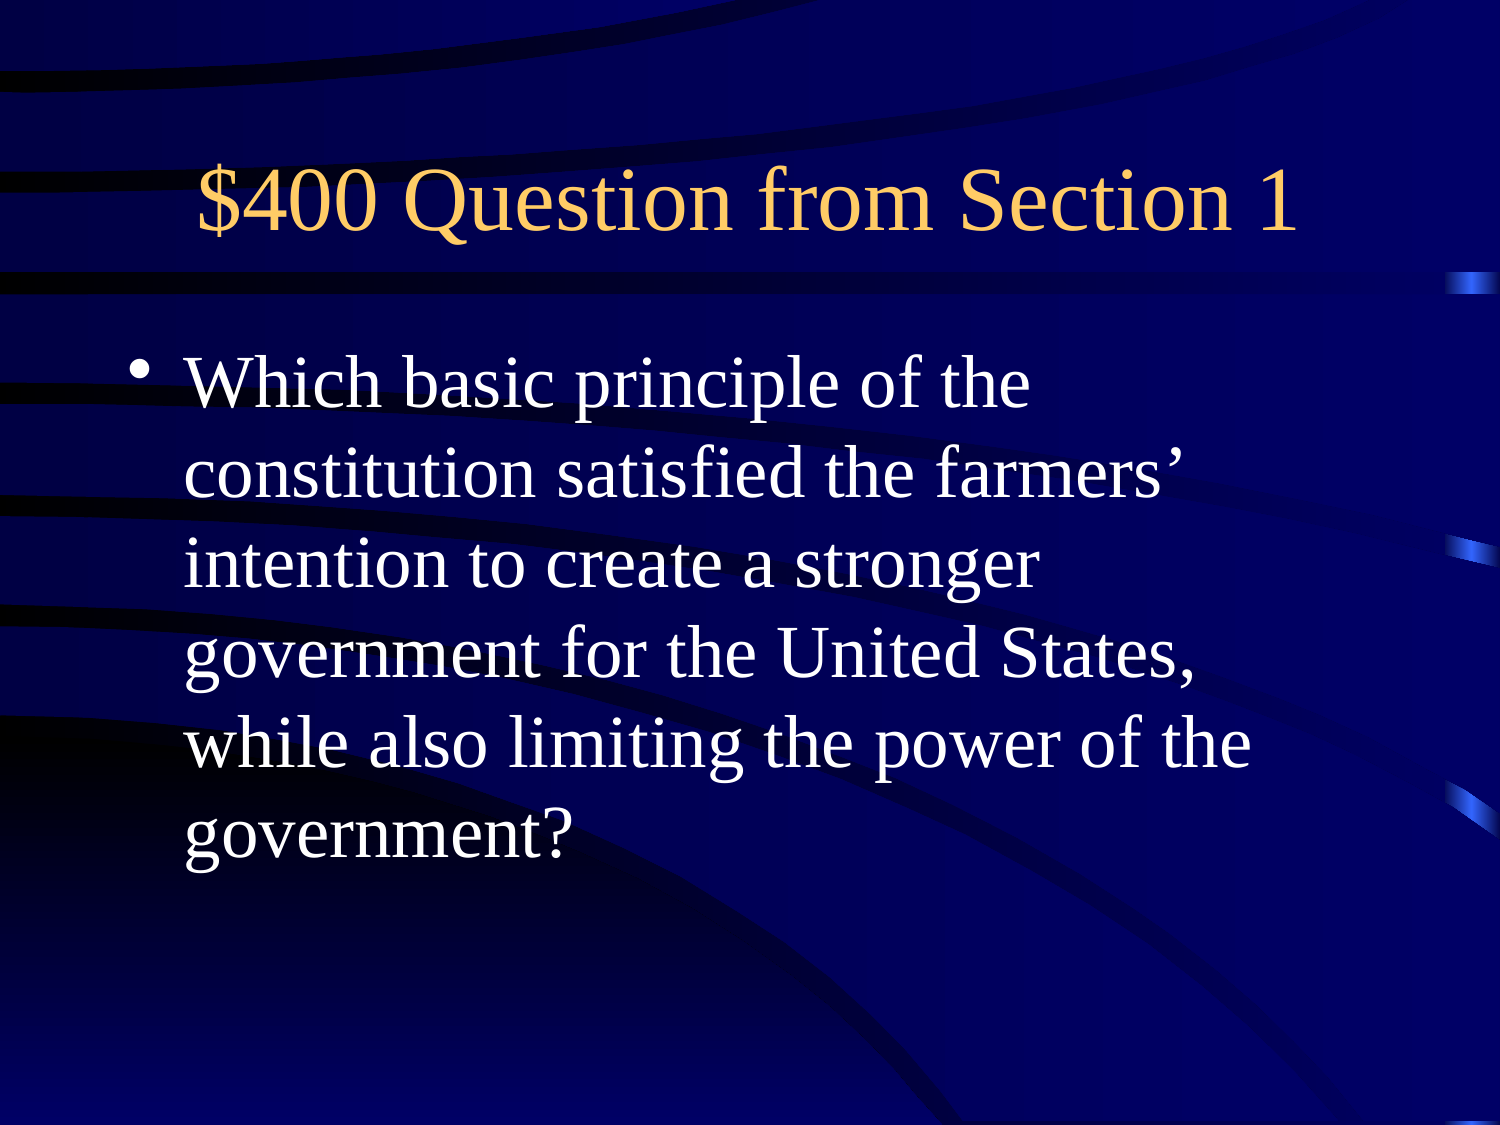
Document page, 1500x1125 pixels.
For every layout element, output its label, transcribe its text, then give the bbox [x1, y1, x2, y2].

list Which basic principle of the constitution satisfied the farmers’ intention to create a stronger government for the United States, while also limiting the power of the government? [112, 324, 1388, 1000]
title $400 Question from Section 1 [112, 99, 1388, 288]
